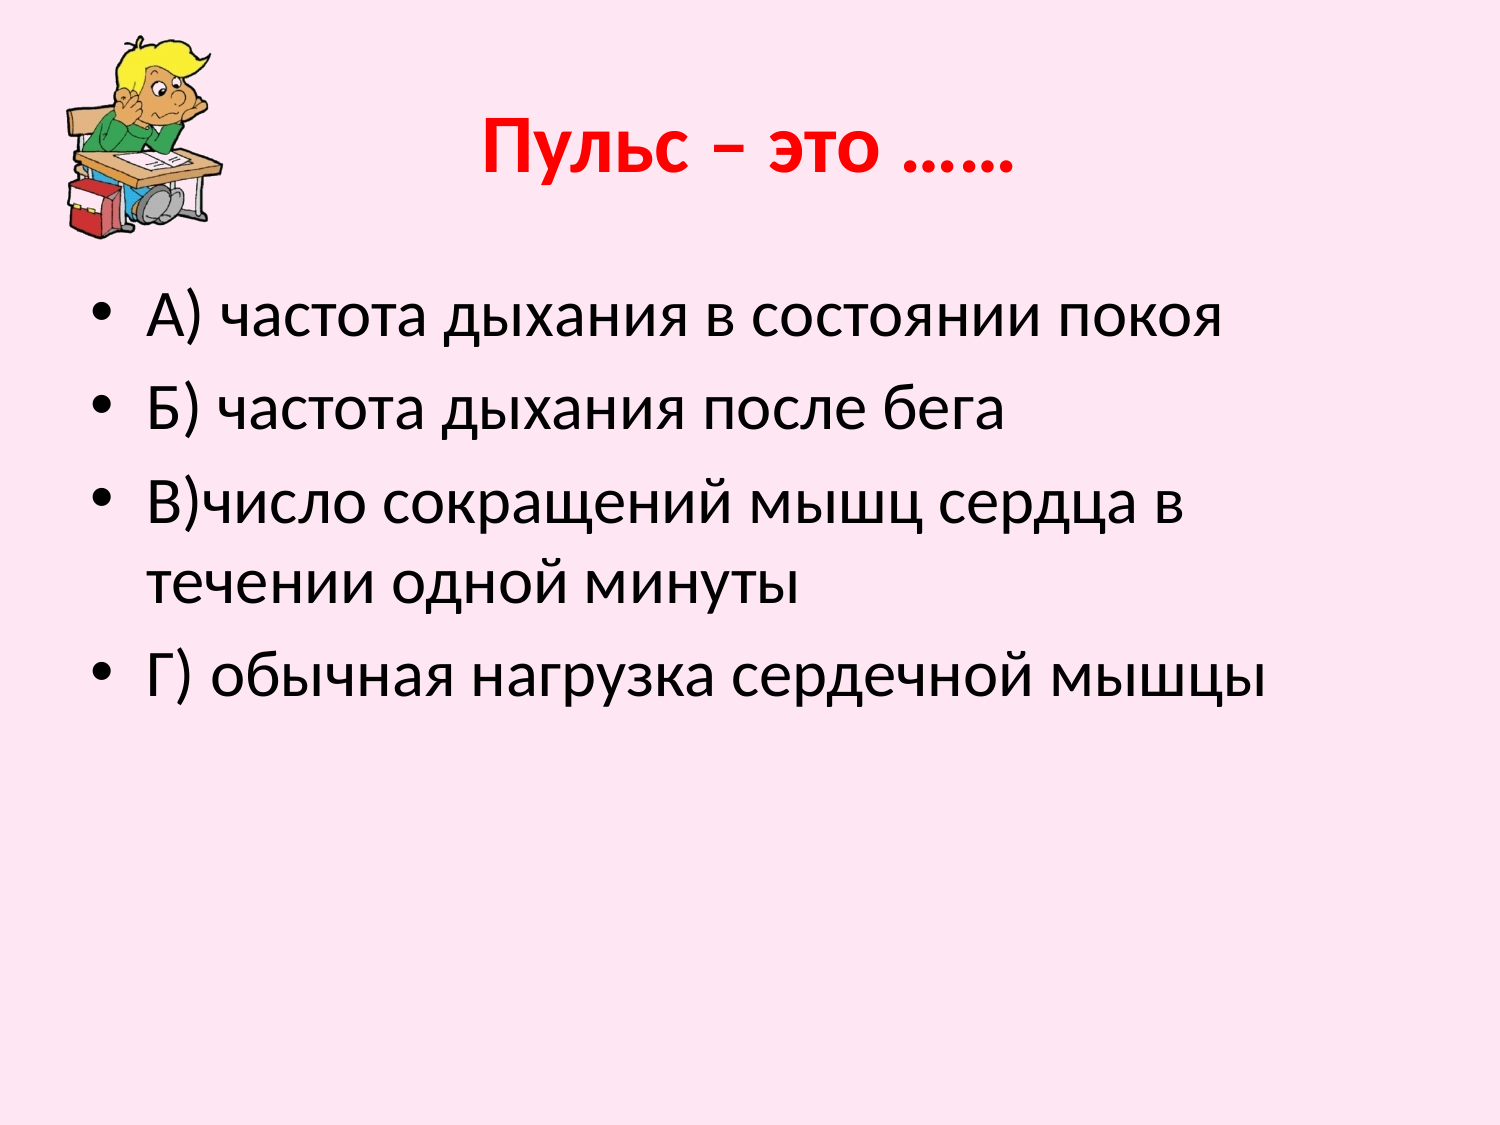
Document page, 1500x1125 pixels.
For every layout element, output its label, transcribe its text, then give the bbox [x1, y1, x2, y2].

picture [23, 23, 258, 258]
list А) частота дыхания в состоянии покоя Б) частота дыхания после бега В)число сокращений мышц сердца в течении одной минуты Г) обычная нагрузка сердечной мышцы [75, 262, 1425, 1005]
title Пульс – это …… [75, 45, 1425, 233]
